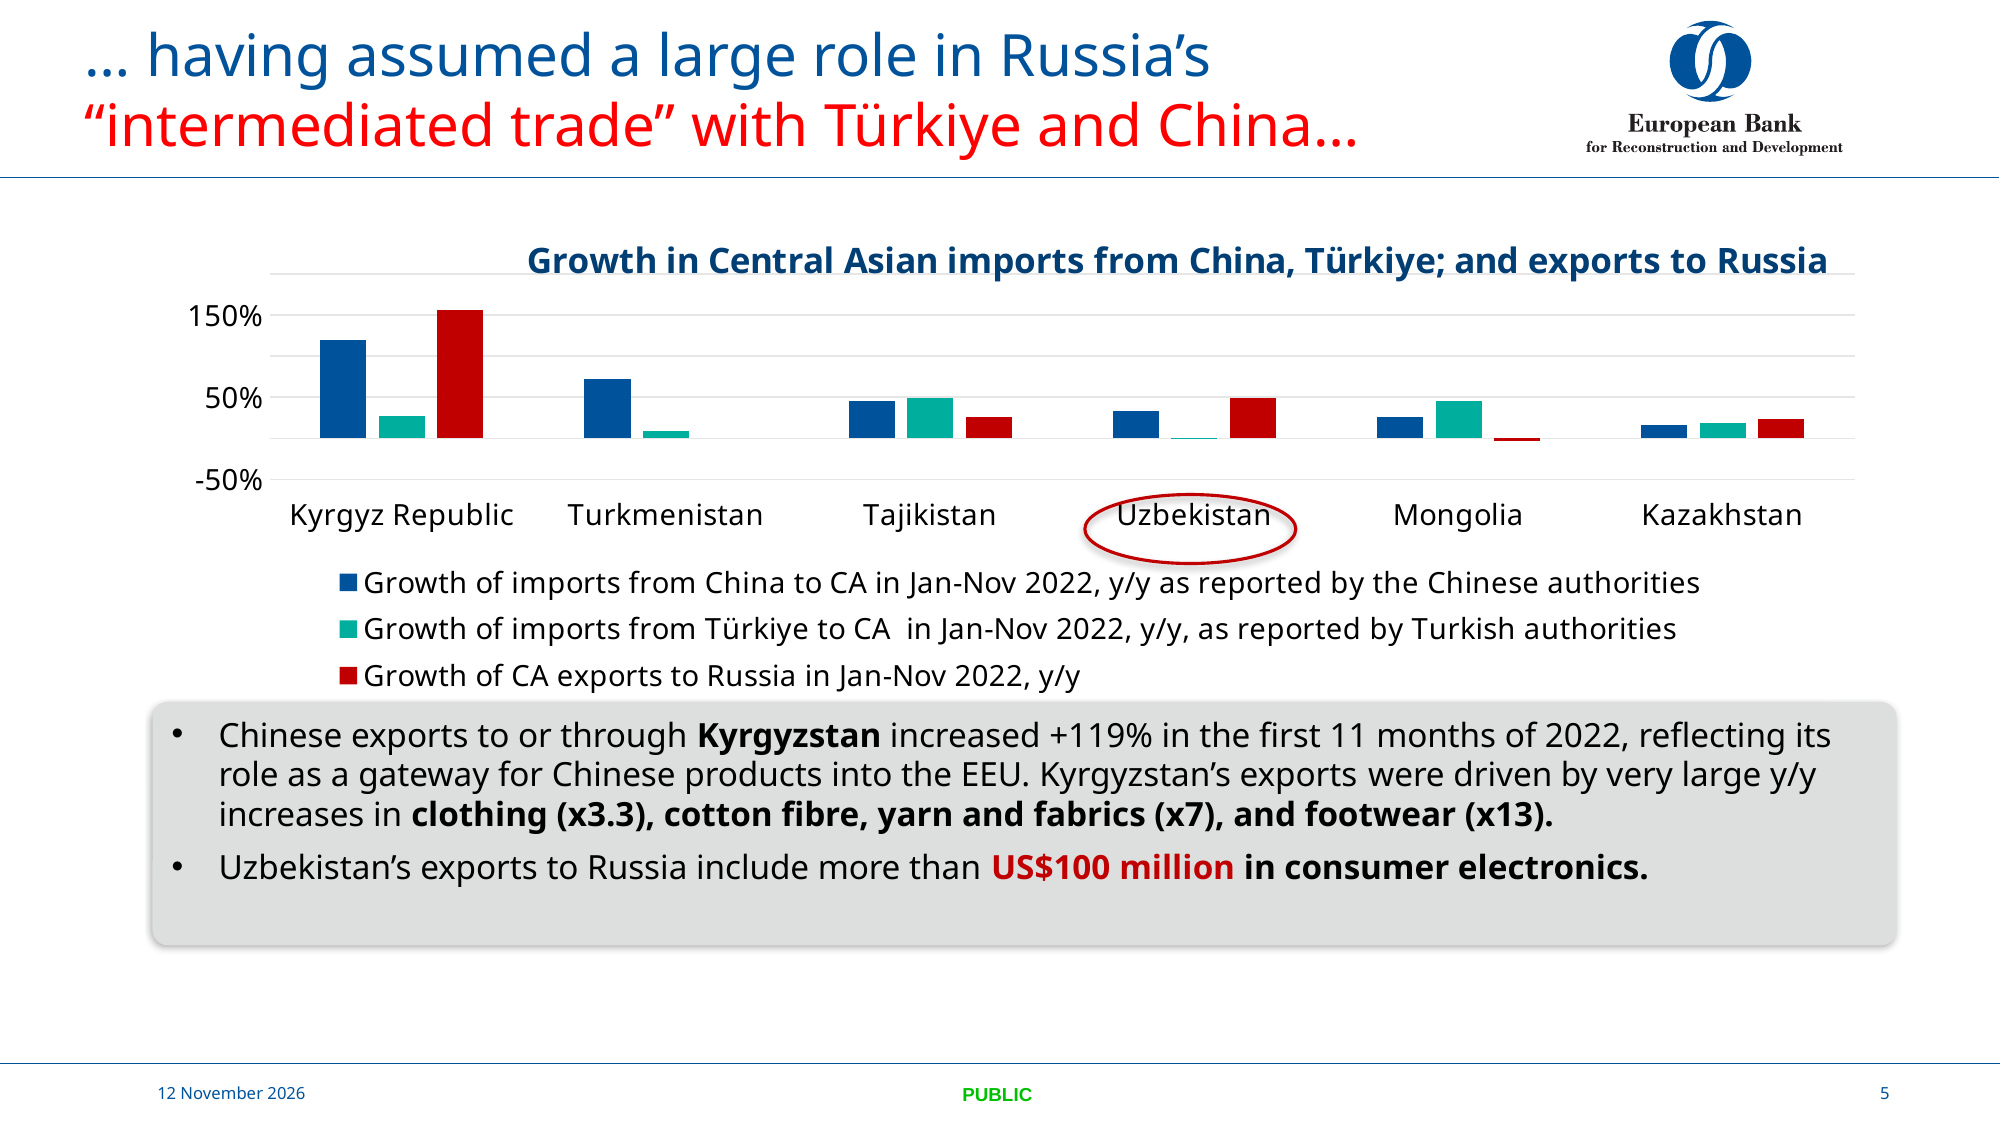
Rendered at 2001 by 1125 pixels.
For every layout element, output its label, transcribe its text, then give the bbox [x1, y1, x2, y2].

text_box Chinese exports to or through Kyrgyzstan increased +119% in the first 11 months of 2022, reflecting its role as a gateway for Chinese products into the EEU. Kyrgyzstan’s exports were driven by very large y/y increases in clothing (x3.3), cotton fibre, yarn and fabrics (x7), and footwear (x13). Uzbekistan’s exports to Russia include more than US$100 million in consumer electronics. [151, 709, 1898, 947]
footer PUBLIC [0, 1062, 2000, 1125]
title … having assumed a large role in Russia’s “intermediated trade” with Türkiye and China… [84, 0, 1449, 178]
chart [152, 176, 1890, 703]
